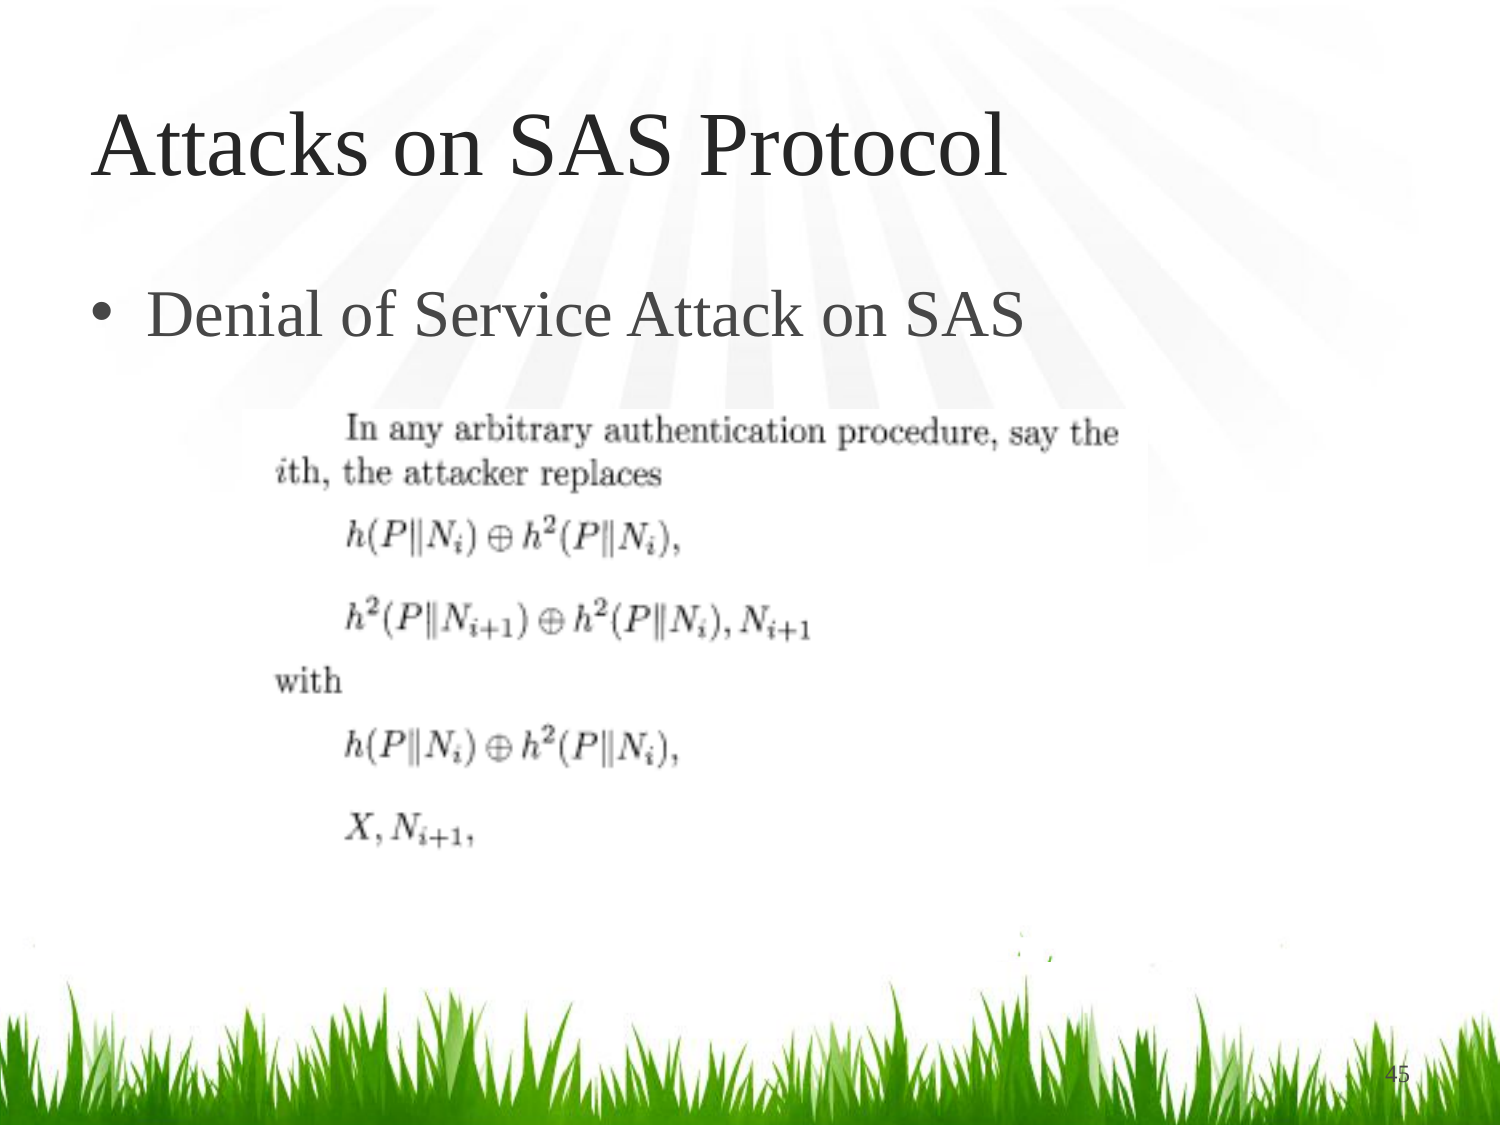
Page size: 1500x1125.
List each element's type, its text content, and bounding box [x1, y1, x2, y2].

title Attacks on SAS Protocol [75, 45, 1425, 233]
slide_number 45 [1074, 1042, 1425, 1103]
picture [0, 0, 1500, 1125]
list Denial of Service Attack on SAS [75, 262, 1425, 1005]
